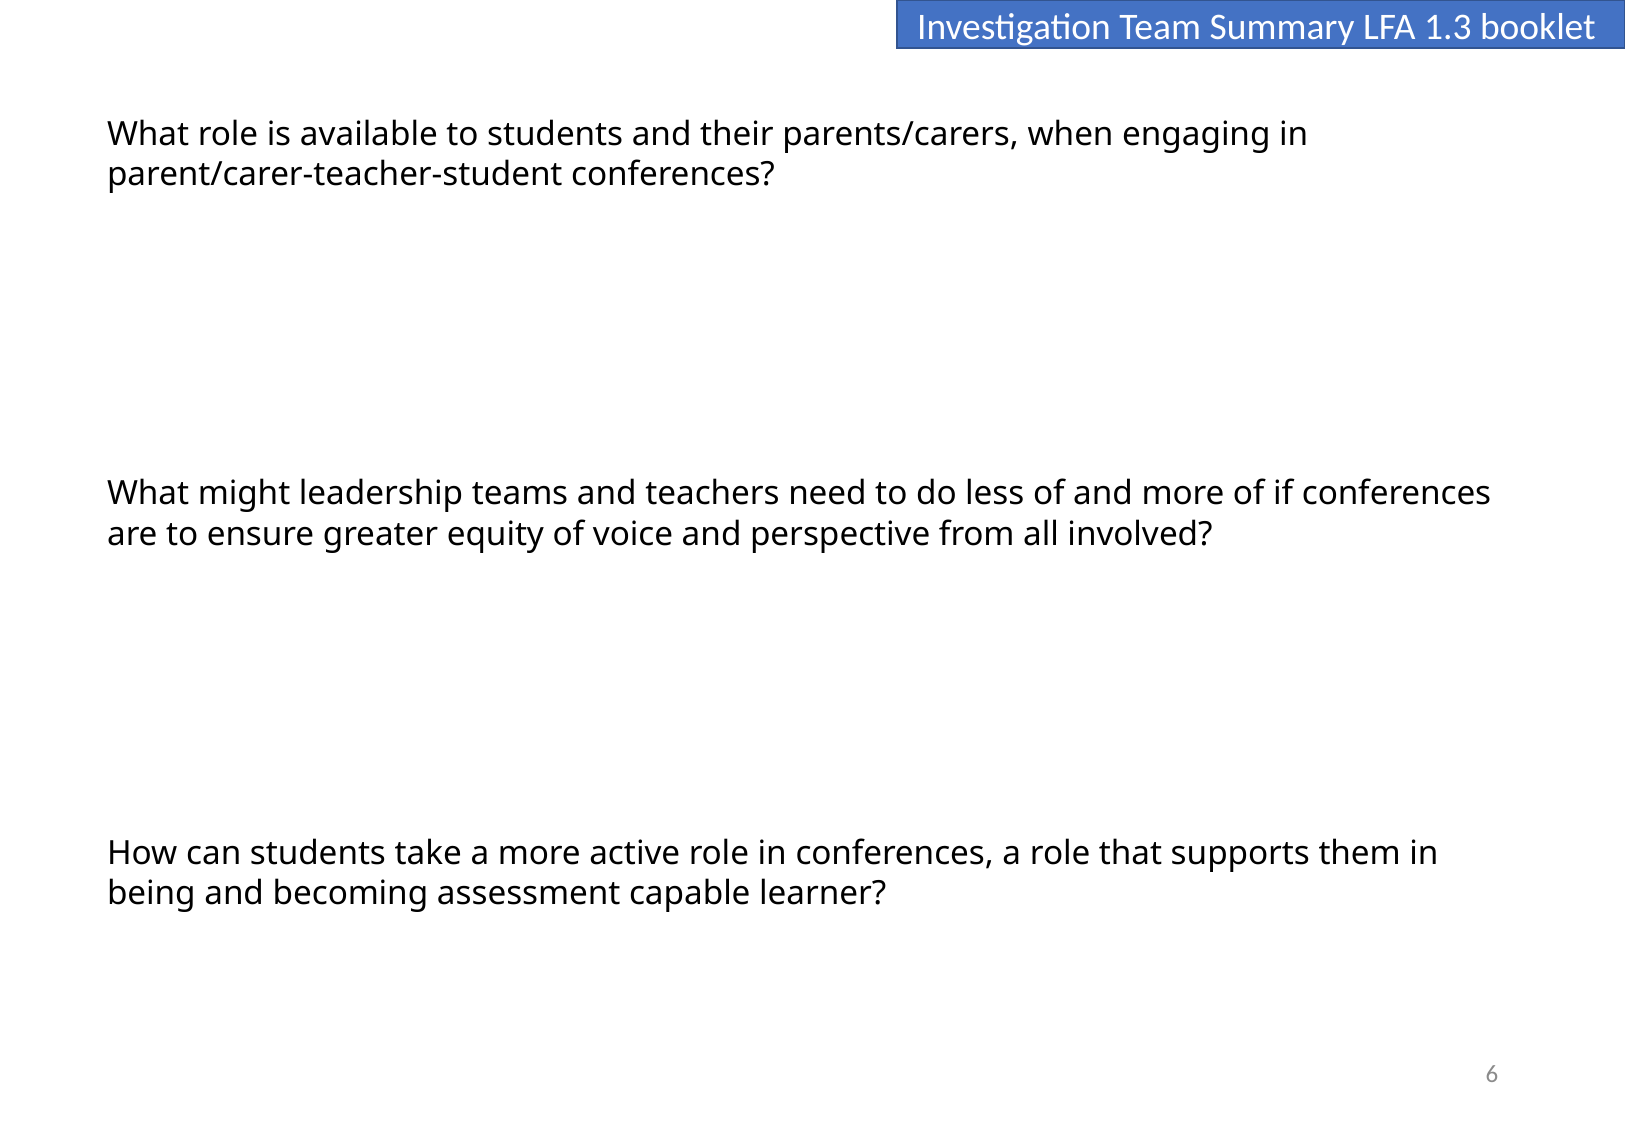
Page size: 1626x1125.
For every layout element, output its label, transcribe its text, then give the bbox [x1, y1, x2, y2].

slide_number 6 [1147, 1042, 1514, 1103]
text_box What role is available to students and their parents/carers, when engaging in parent/carer-teacher-student conferences? What might leadership teams and teachers need to do less of and more of if conferences are to ensure greater equity of voice and perspective from all involved? How can students take a more active role in conferences, a role that supports them in being and becoming assessment capable learner? [92, 105, 1533, 964]
text_box Investigation Team Summary LFA 1.3 booklet [896, 0, 1625, 49]
